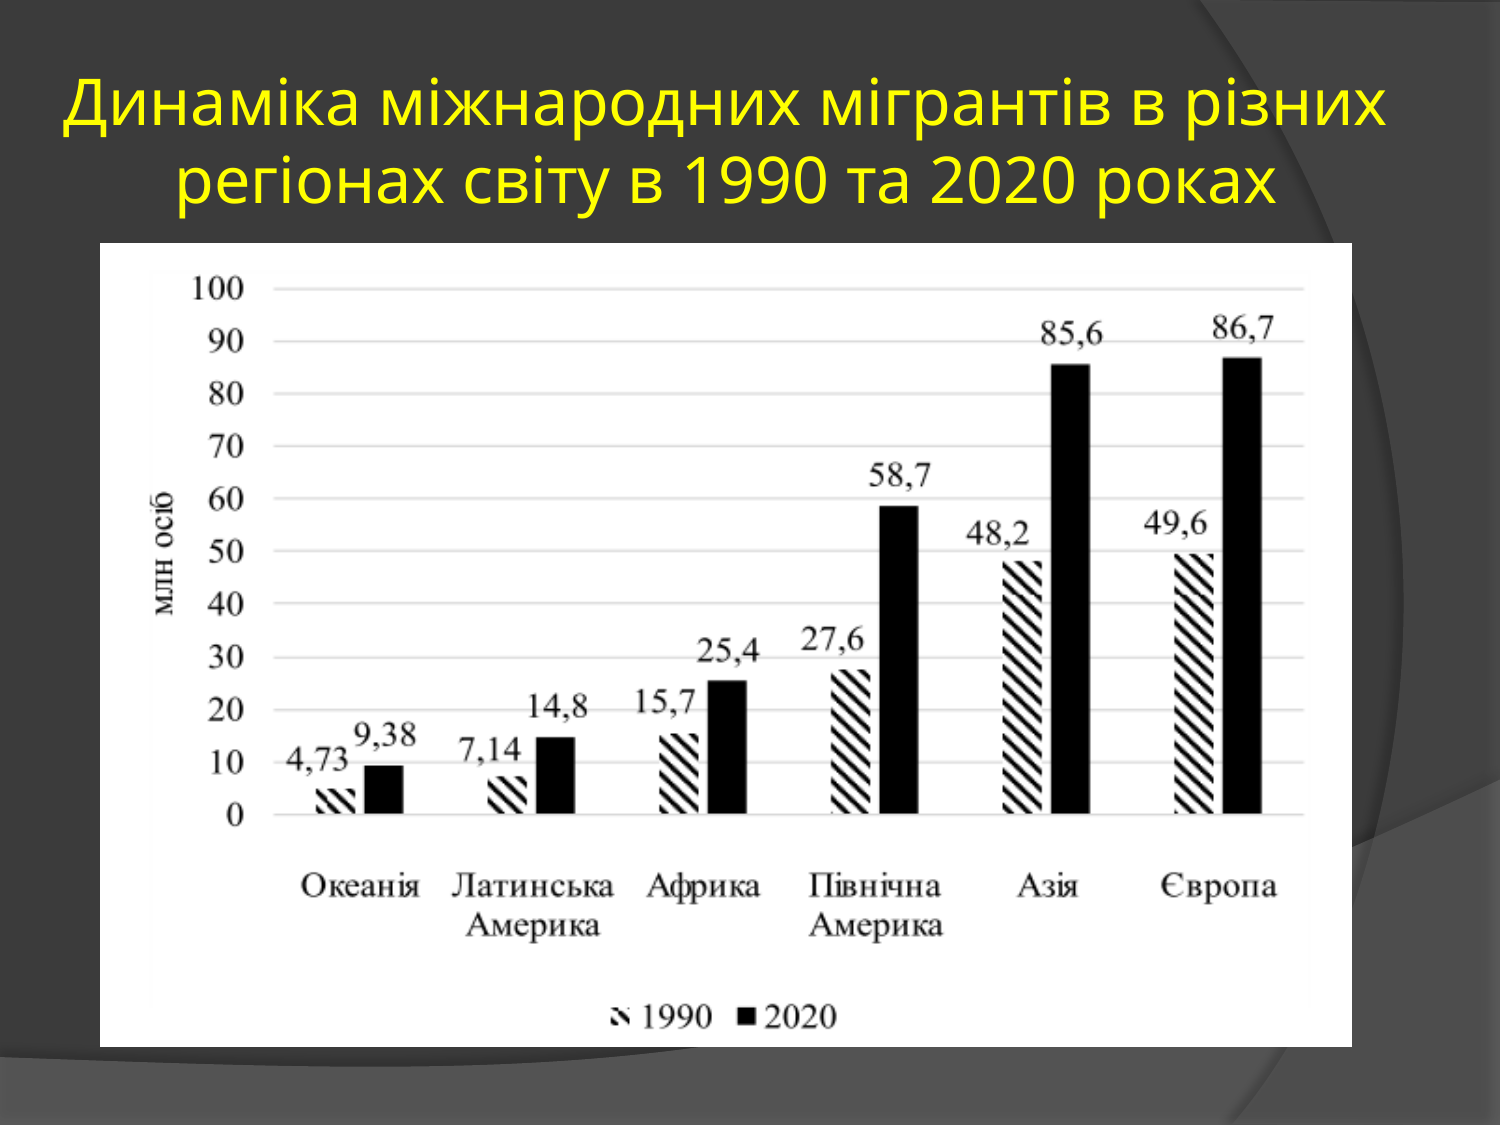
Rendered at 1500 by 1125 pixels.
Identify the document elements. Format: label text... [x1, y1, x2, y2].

title Динаміка міжнародних мігрантів в різних регіонах світу в 1990 та 2020 роках [29, 45, 1424, 233]
picture [100, 243, 1352, 1047]
